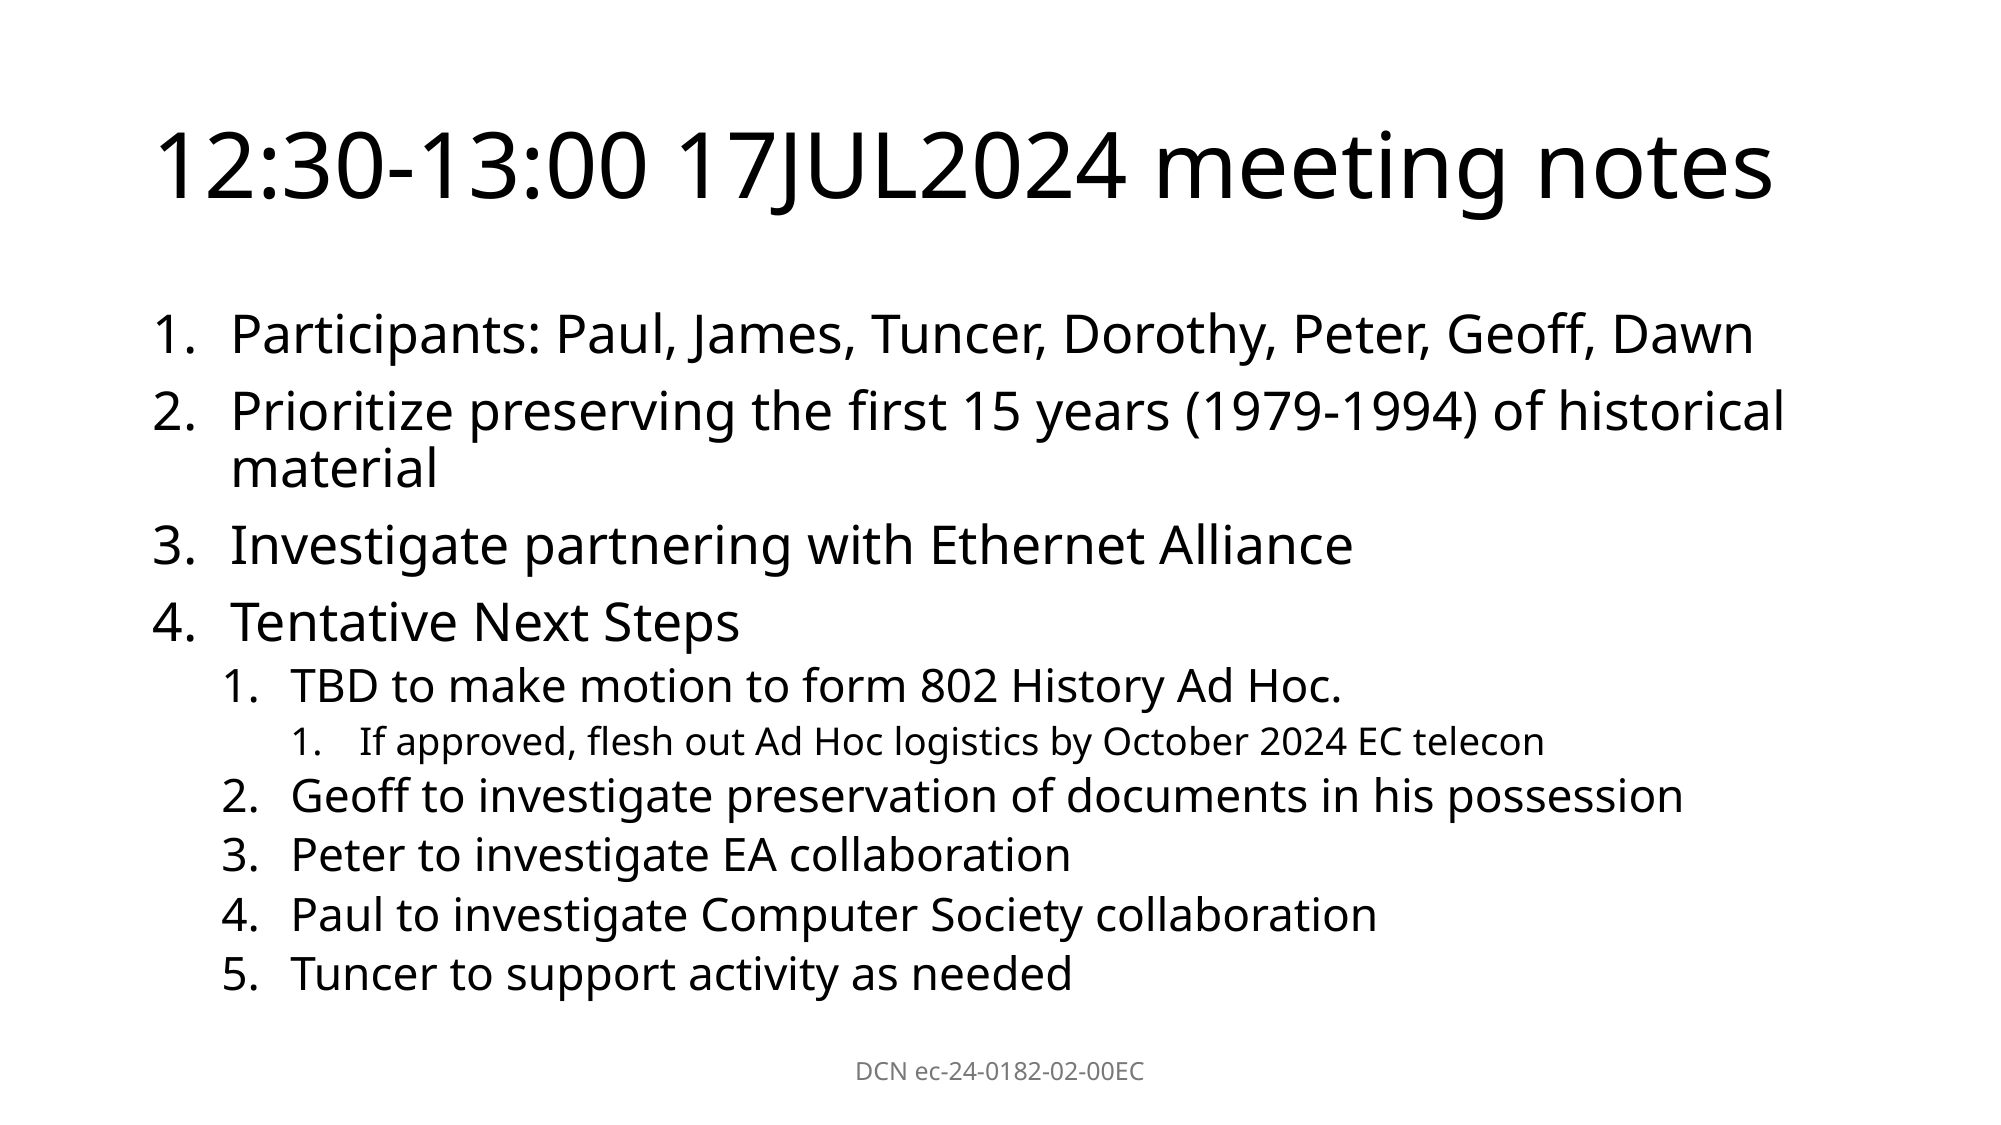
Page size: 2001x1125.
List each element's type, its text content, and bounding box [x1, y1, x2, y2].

footer DCN ec-24-0182-02-00EC [662, 1042, 1338, 1103]
list Participants: Paul, James, Tuncer, Dorothy, Peter, Geoff, Dawn Prioritize preserving the first 15 years (1979-1994) of historical material Investigate partnering with Ethernet Alliance Tentative Next Steps TBD to make motion to form 802 History Ad Hoc. If approved, flesh out Ad Hoc logistics by October 2024 EC telecon Geoff to investigate preservation of documents in his possession Peter to investigate EA collaboration Paul to investigate Computer Society collaboration Tuncer to support activity as needed [137, 299, 1863, 1014]
title 12:30-13:00 17JUL2024 meeting notes [137, 59, 1863, 278]
